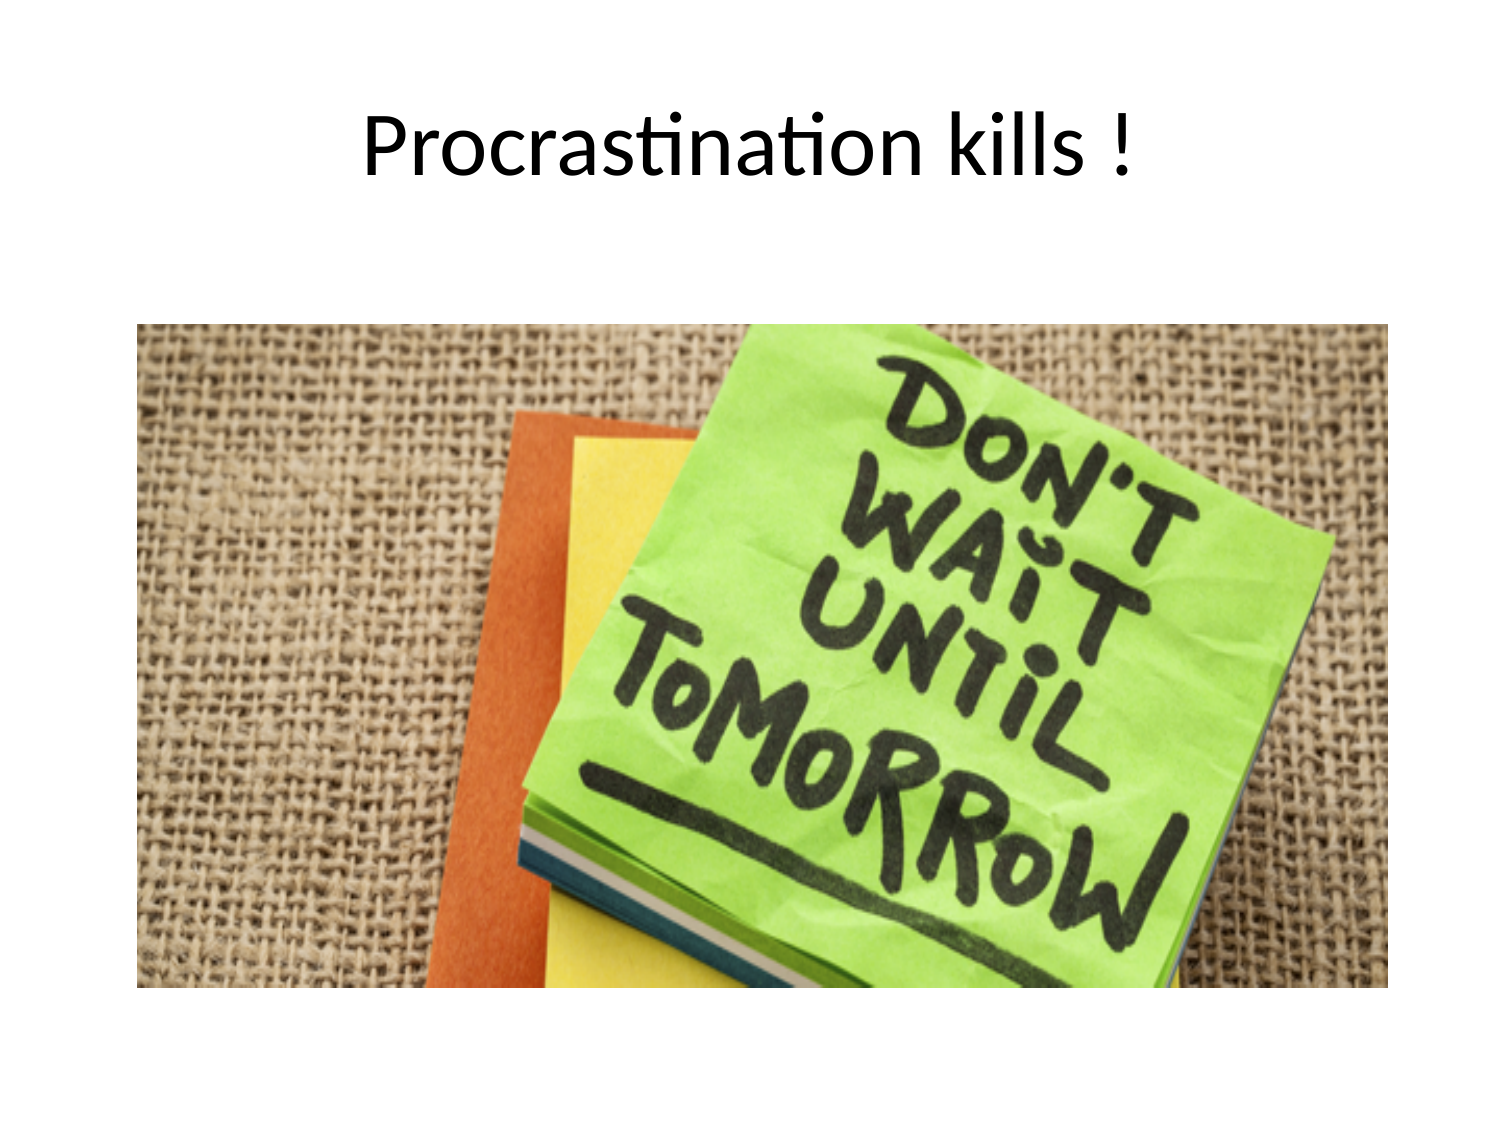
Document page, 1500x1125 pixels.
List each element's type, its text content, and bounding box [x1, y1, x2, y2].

title Procrastination kills ! [75, 45, 1425, 233]
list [137, 324, 1388, 988]
